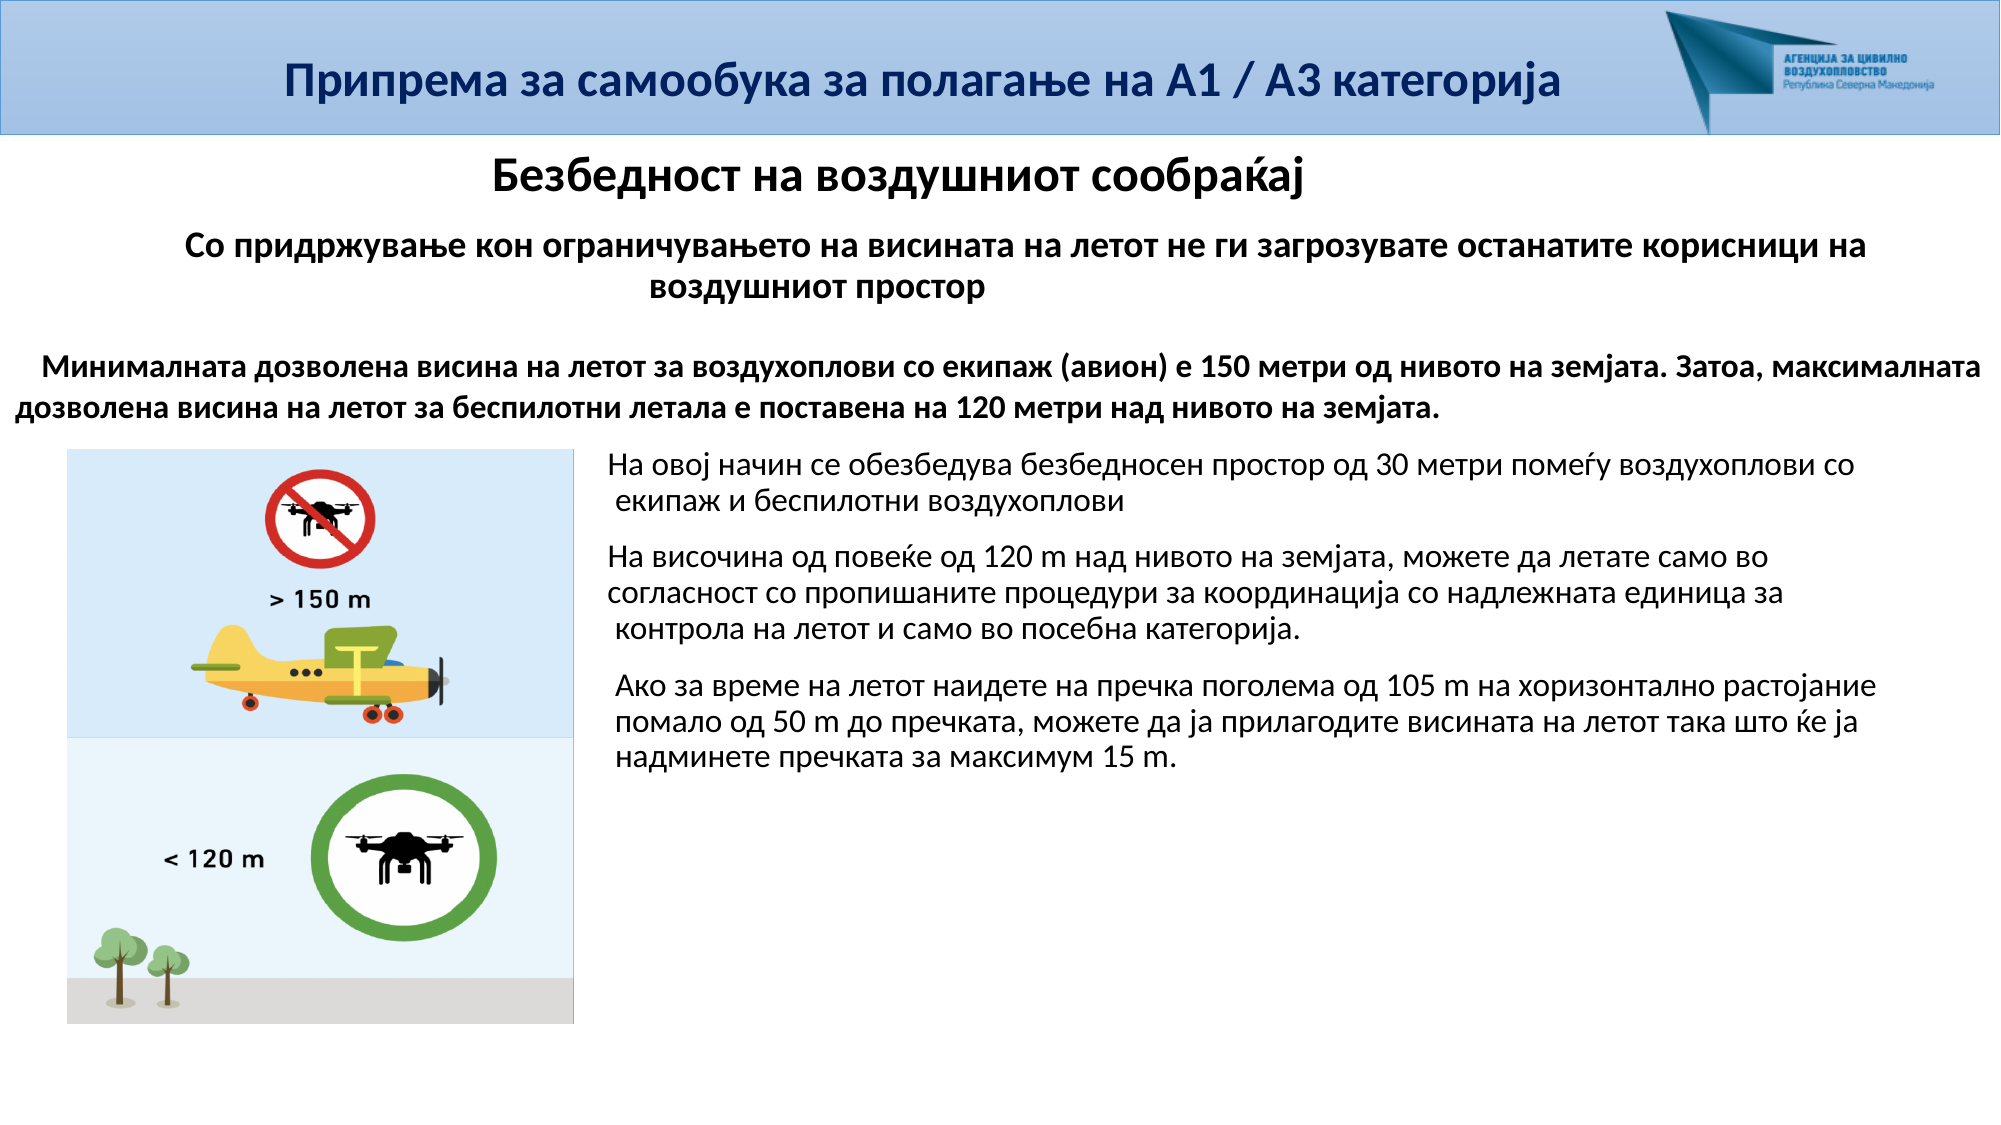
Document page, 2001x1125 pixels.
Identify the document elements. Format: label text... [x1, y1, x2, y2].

title Припрема за самообука за полагање на А1 / А3 категорија [0, 0, 2000, 134]
list Безбедност на воздушниот сообраќај Со придржување кон ограничувањето на висината на летот не ги загрозувате останатите корисници на воздушниот простор Минималната дозволена висина на летот за воздухоплови со екипаж (авион) е 150 метри од нивото на земјата. Затоа, максималната дозволена висина на летот за беспилотни летала е поставена на 120 метри над нивото на земјата. На овој начин се обезбедува безбедносен простор од 30 метри помеѓу воздухоплови со екипаж и беспилотни воздухоплови На височина од повеќе од 120 m над нивото на земјата, можете да летате само во согласност со пропишаните процедури за координација со надлежната единица за контрола на летот и само во посебна категорија. Ако за време на летот наидете на пречка поголема од 105 m на хоризонтално растојание помало од 50 m до пречката, можете да ја прилагодите висината на летот така што ќе ја надминете пречката за максимум 15 m. [0, 134, 2000, 1125]
picture [1598, 2, 2000, 145]
picture [67, 449, 574, 1024]
